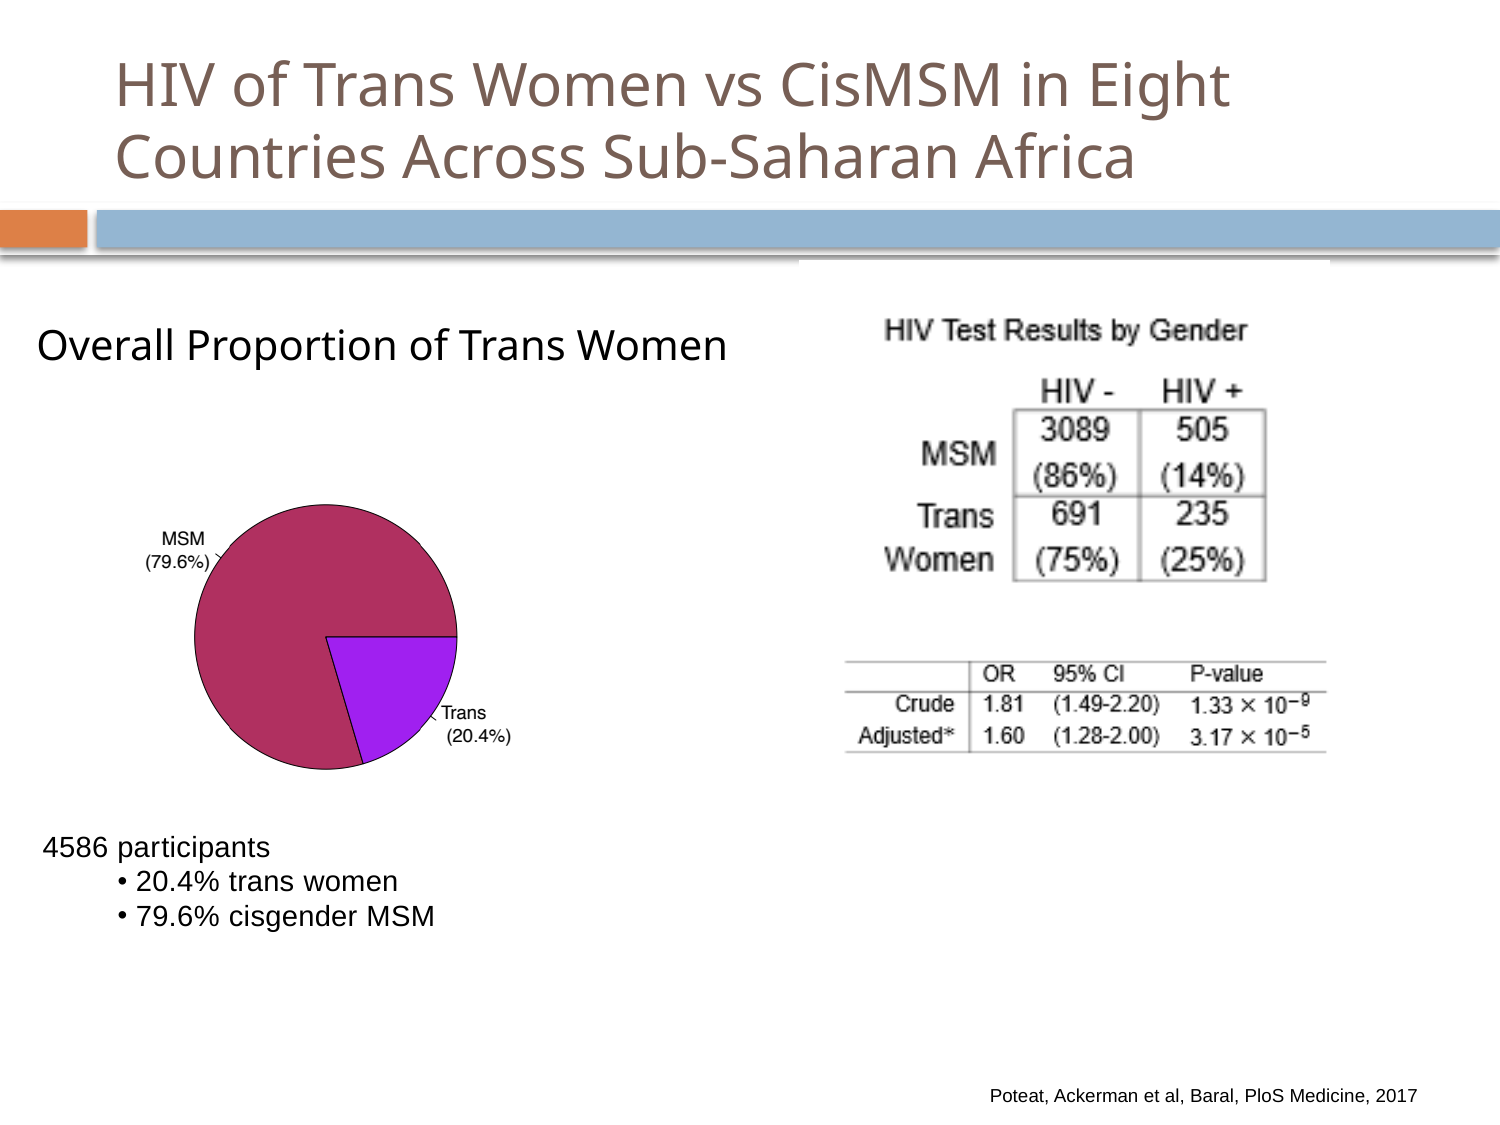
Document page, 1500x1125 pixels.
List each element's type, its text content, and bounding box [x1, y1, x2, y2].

text_box Poteat, Ackerman et al, Baral, PloS Medicine, 2017 [974, 1076, 1496, 1114]
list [37, 397, 610, 874]
text_box 4586 participants 20.4% trans women 79.6% cisgender MSM [25, 820, 776, 941]
text_box Overall Proportion of Trans Women [21, 311, 743, 377]
title HIV of Trans Women vs CisMSM in Eight Countries Across Sub-Saharan Africa [99, 37, 1438, 200]
picture [770, 260, 1414, 821]
